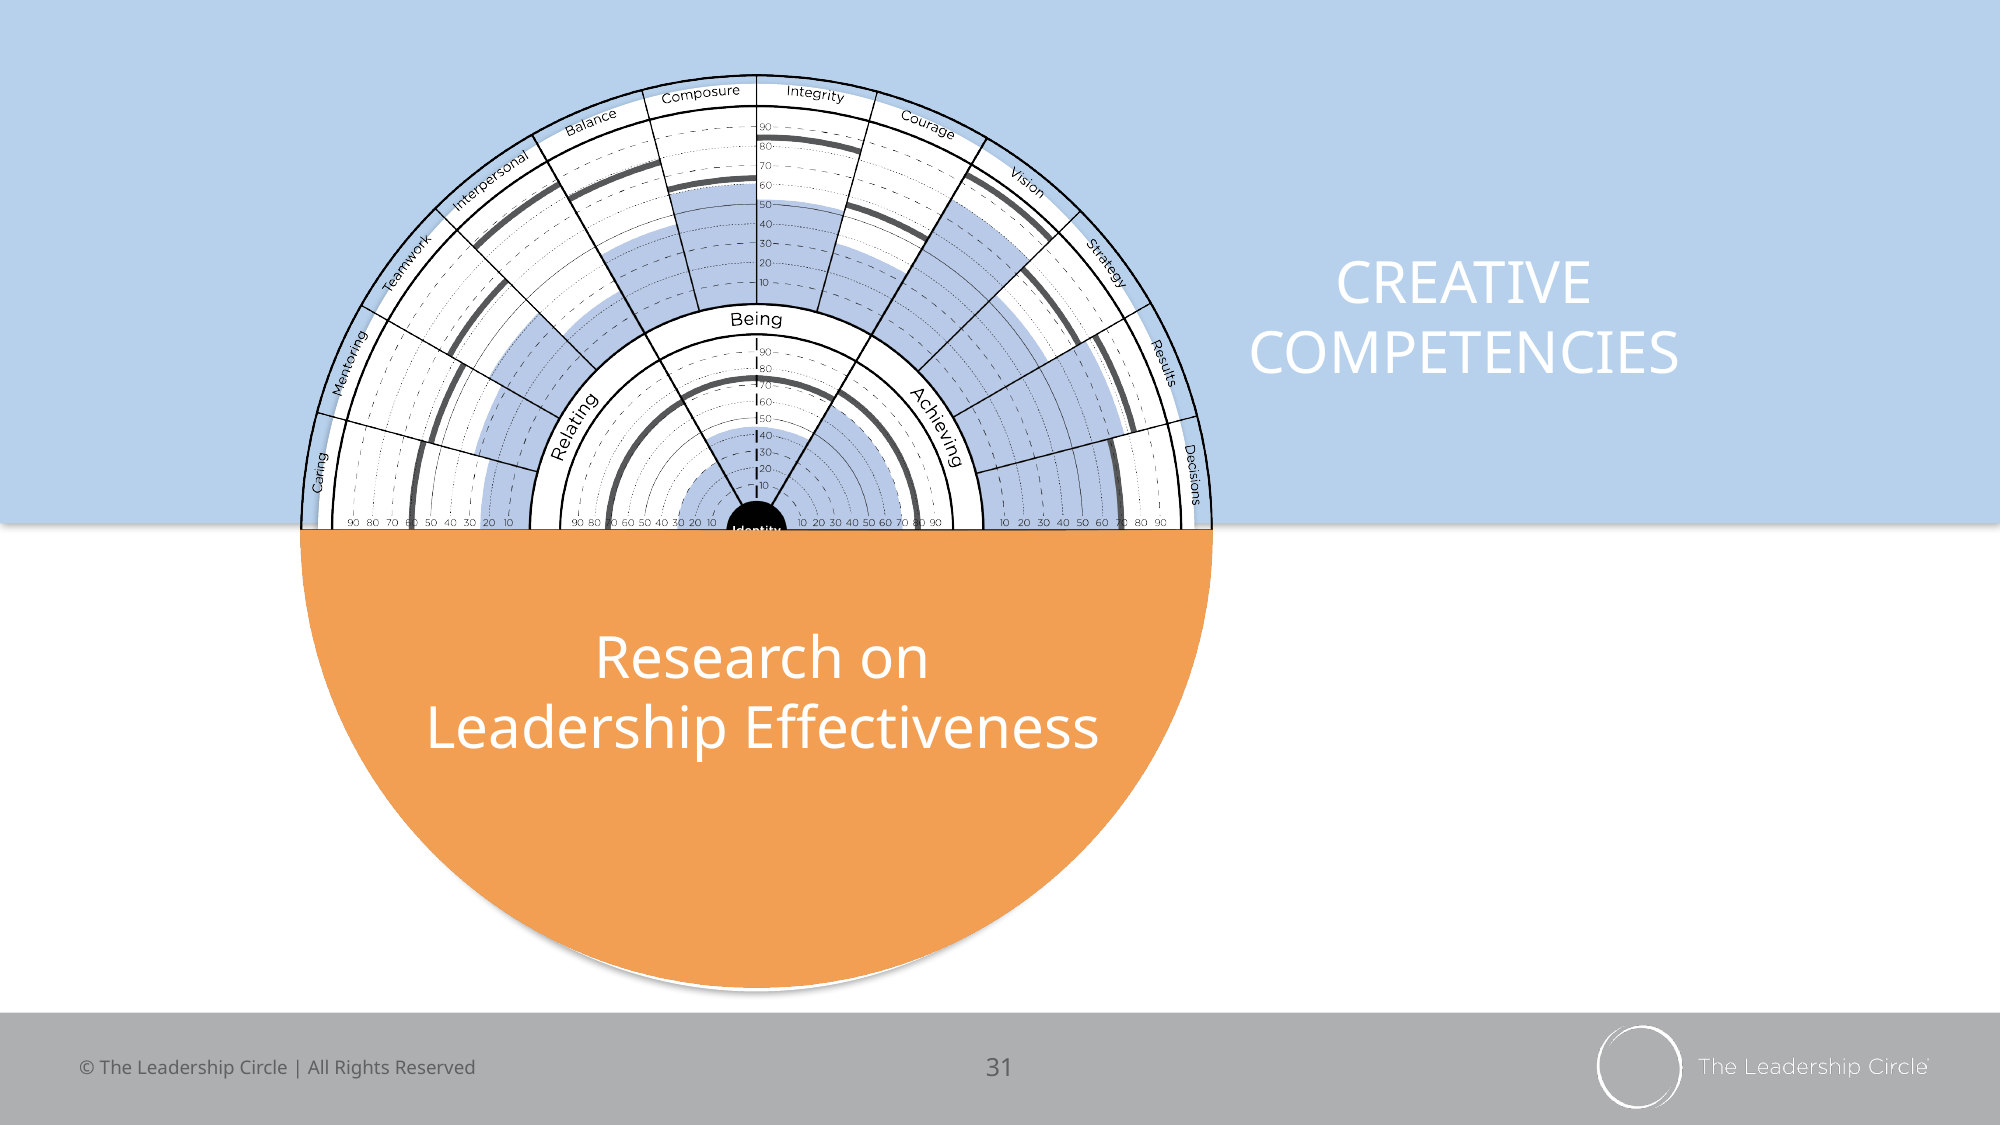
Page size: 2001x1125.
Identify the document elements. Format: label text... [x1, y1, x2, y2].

picture [1587, 1014, 1938, 1120]
text_box CREATIVE COMPETENCIES [1216, 221, 1753, 409]
text_box [0, 0, 2000, 524]
picture [299, 74, 1213, 988]
